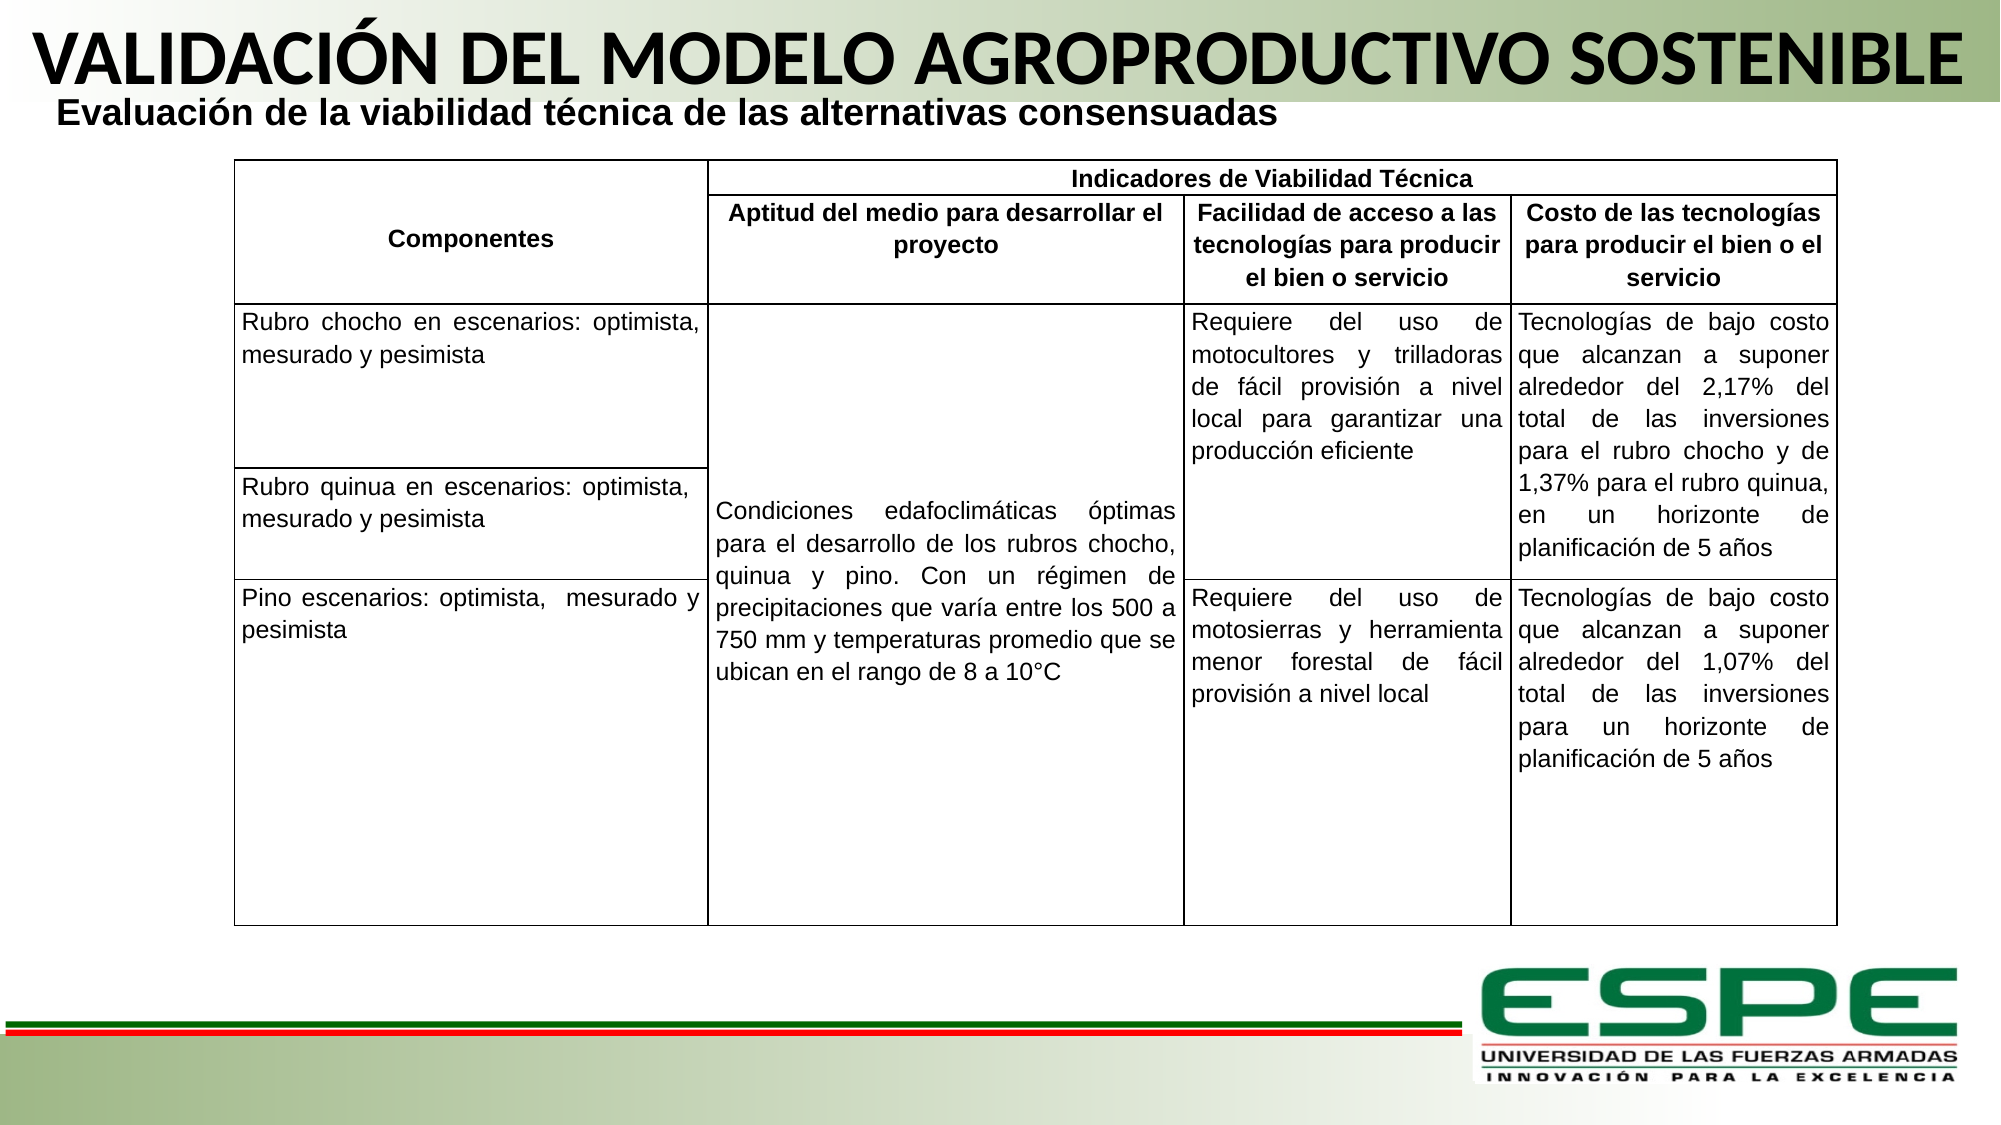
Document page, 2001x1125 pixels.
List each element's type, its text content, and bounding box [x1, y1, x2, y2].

table_cell Aptitud del medio para desarrollar el proyecto [709, 196, 1183, 303]
text_box VALIDACIÓN DEL MODELO AGROPRODUCTIVO SOSTENIBLE [17, 0, 1998, 108]
picture [1472, 964, 1977, 1084]
table_cell Requiere del uso de motosierras y herramienta menor forestal de fácil provisión a nivel local [1185, 580, 1510, 925]
table_cell Condiciones edafoclimáticas óptimas para el desarrollo de los rubros chocho, quinua y pino. Con un régimen de precipitaciones que varía entre los 500 a 750 mm y temperaturas promedio que se ubican en el rango de 8 a 10°C [709, 305, 1183, 925]
table_cell Rubro quinua en escenarios: optimista, mesurado y pesimista [235, 469, 707, 579]
table_cell Rubro chocho en escenarios: optimista, mesurado y pesimista [235, 305, 707, 467]
table_cell Costo de las tecnologías para producir el bien o el servicio [1512, 196, 1836, 303]
table_header Indicadores de Viabilidad Técnica [709, 161, 1836, 194]
table_header Componentes [235, 161, 707, 303]
table_cell Tecnologías de bajo costo que alcanzan a suponer alrededor del 1,07% del total de las inversiones para un horizonte de planificación de 5 años [1512, 580, 1836, 925]
table_cell Facilidad de acceso a las tecnologías para producir el bien o servicio [1185, 196, 1510, 303]
text_box Evaluación de la viabilidad técnica de las alternativas consensuadas [41, 80, 1365, 140]
table_cell Requiere del uso de motocultores y trilladoras de fácil provisión a nivel local para garantizar una producción eficiente [1185, 305, 1510, 579]
table_cell Pino escenarios: optimista, mesurado y pesimista [235, 580, 707, 925]
table_cell Tecnologías de bajo costo que alcanzan a suponer alrededor del 2,17% del total de las inversiones para el rubro chocho y de 1,37% para el rubro quinua, en un horizonte de planificación de 5 años [1512, 305, 1836, 579]
